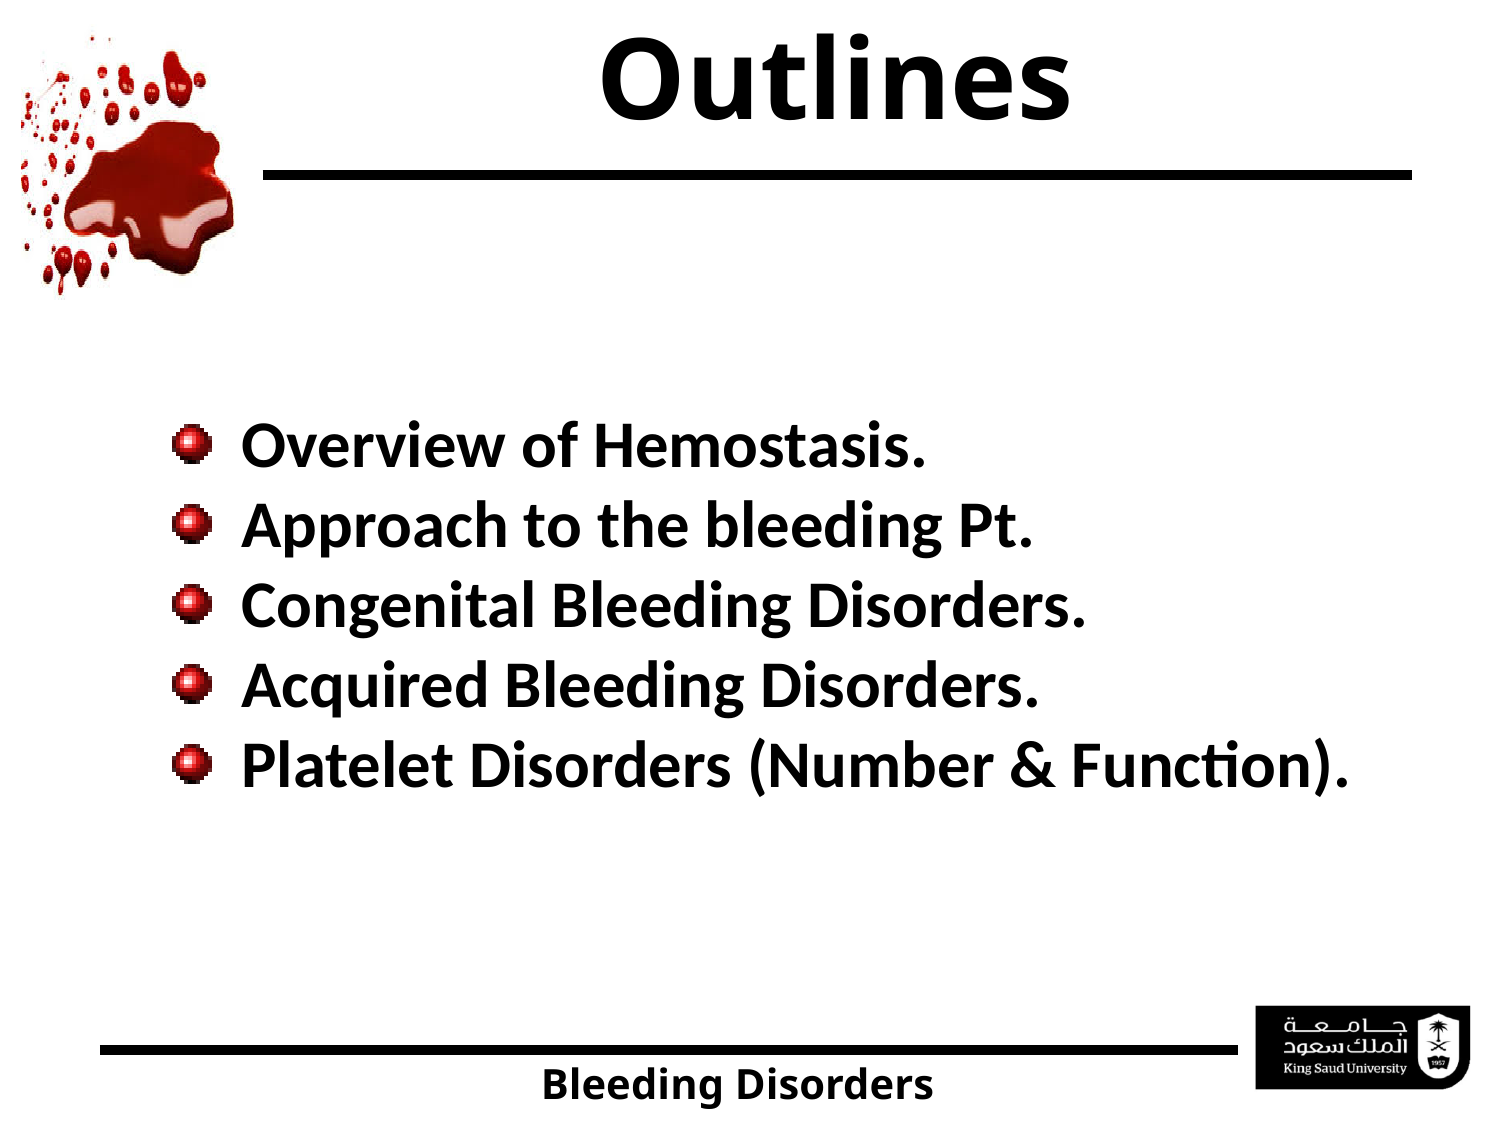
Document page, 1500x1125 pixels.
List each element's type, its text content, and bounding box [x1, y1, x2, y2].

picture [164, 657, 212, 704]
picture [164, 417, 212, 464]
picture [164, 577, 212, 624]
text_box Bleeding Disorders [262, 1059, 1213, 1115]
picture [164, 497, 212, 544]
picture [21, 12, 238, 301]
picture [164, 737, 212, 784]
picture [1250, 999, 1476, 1094]
text_box Outlines [375, 0, 1325, 150]
text_box Overview of Hemostasis. Approach to the bleeding Pt. Congenital Bleeding Disorders. Acquired Bleeding Disorders. Platelet Disorders (Number & Function). [150, 393, 1388, 808]
